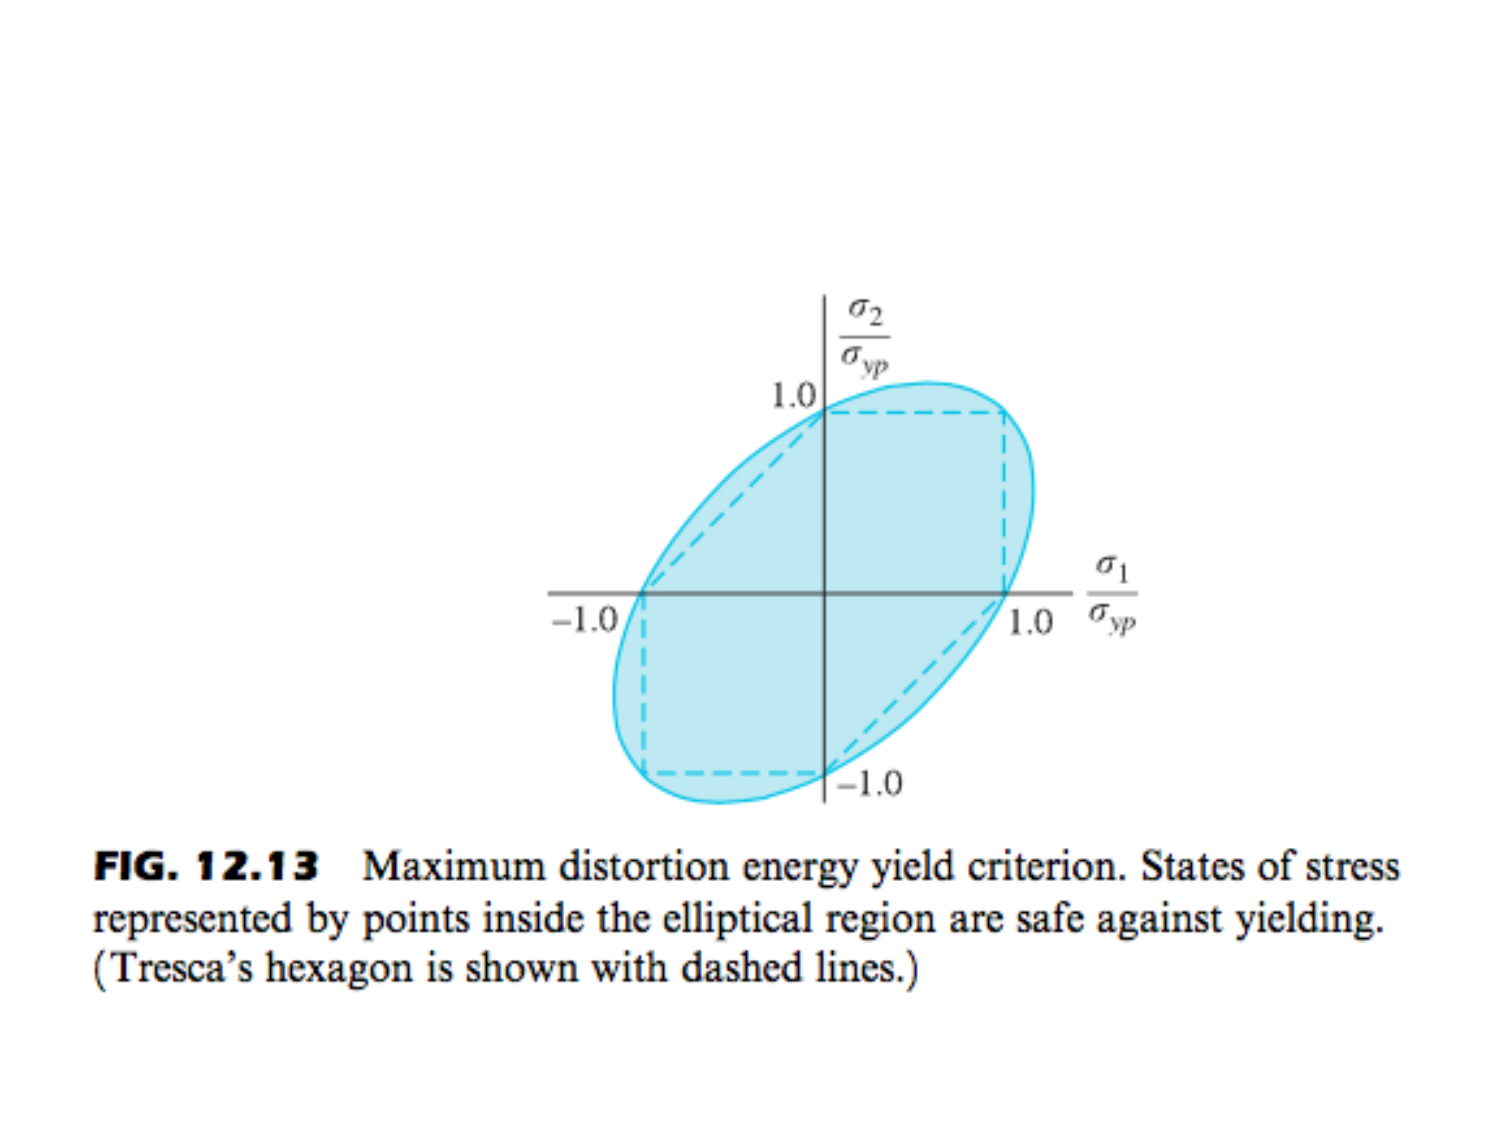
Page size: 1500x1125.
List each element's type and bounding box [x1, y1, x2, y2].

list [74, 262, 1426, 1006]
